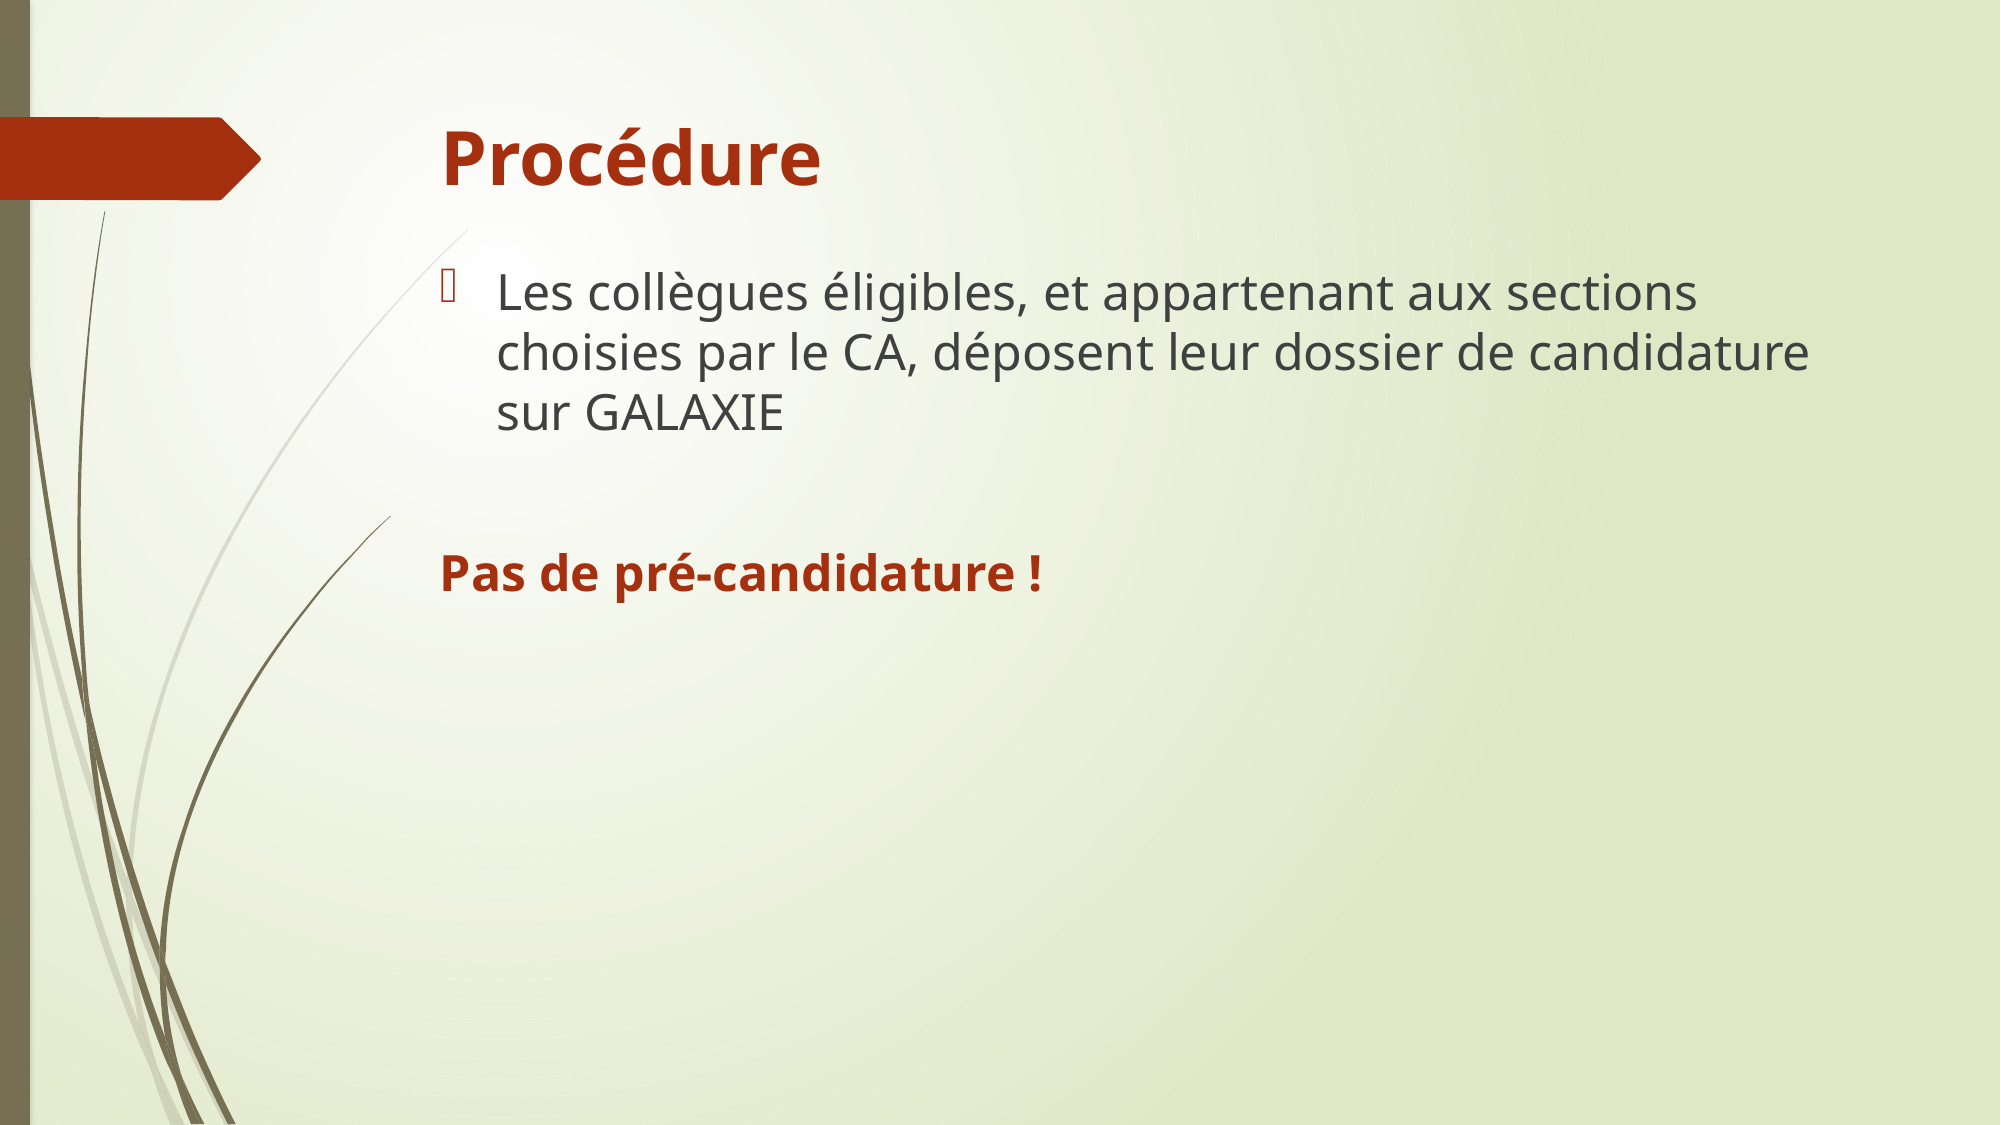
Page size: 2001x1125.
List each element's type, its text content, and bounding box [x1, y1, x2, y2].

list Les collègues éligibles, et appartenant aux sections choisies par le CA, déposent leur dossier de candidature sur GALAXIE Pas de pré-candidature ! [424, 252, 1888, 1125]
title Procédure [425, 102, 1888, 252]
